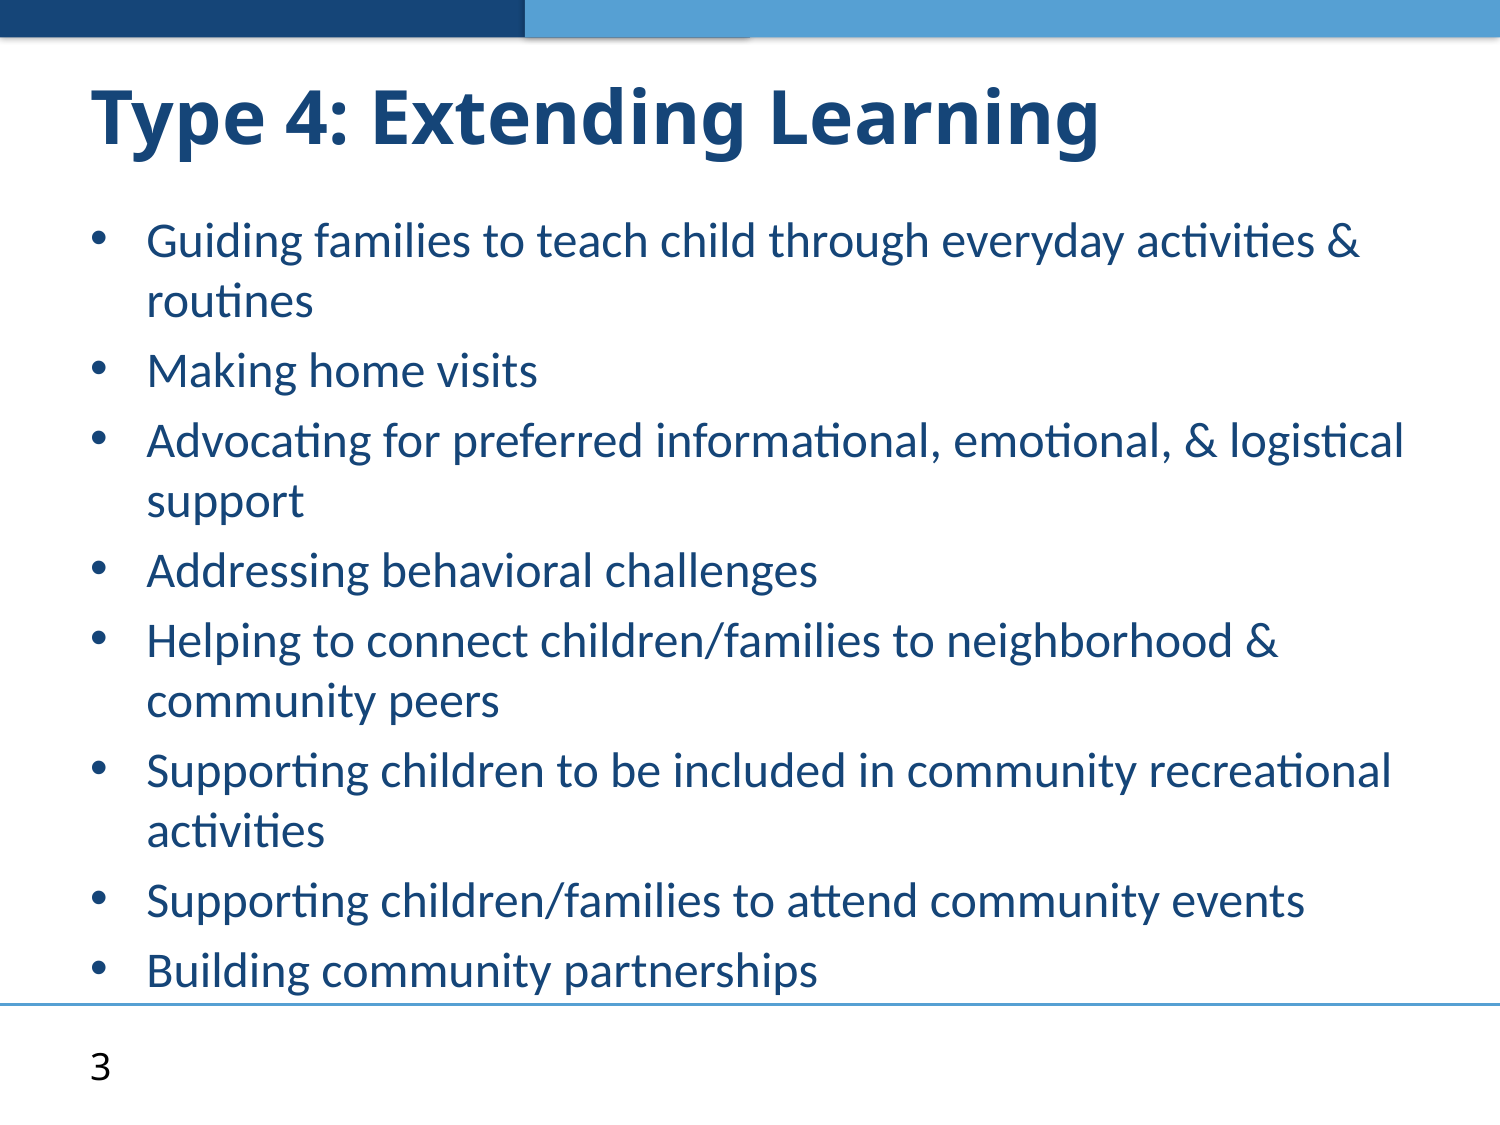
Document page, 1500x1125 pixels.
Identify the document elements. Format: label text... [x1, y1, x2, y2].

slide_number 3 [75, 1038, 425, 1098]
title Type 4: Extending Learning [74, 48, 1426, 180]
list Guiding families to teach child through everyday activities & routines Making home visits Advocating for preferred informational, emotional, & logistical support Addressing behavioral challenges Helping to connect children/families to neighborhood & community peers Supporting children to be included in community recreational activities Supporting children/families to attend community events Building community partnerships [75, 200, 1425, 1000]
